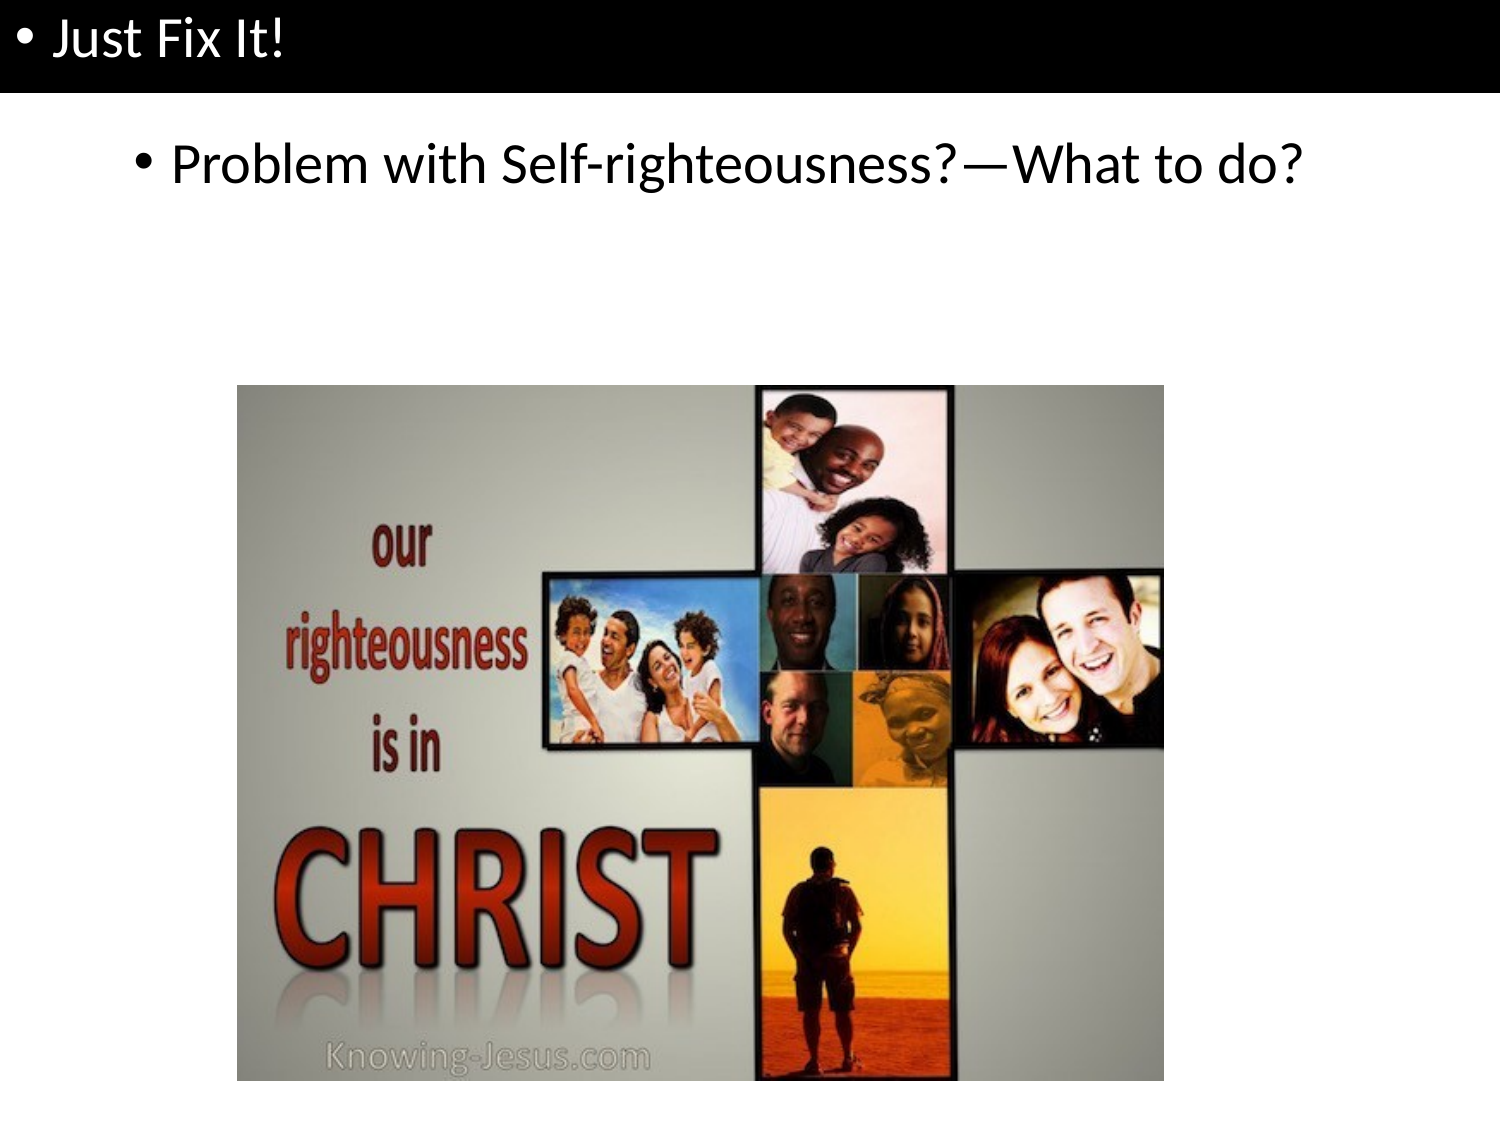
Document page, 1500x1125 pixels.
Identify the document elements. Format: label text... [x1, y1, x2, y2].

picture [237, 385, 1164, 1081]
text_box Problem with Self-righteousness?—What to do? [118, 125, 1500, 218]
text_box Just Fix It! [0, 0, 1500, 93]
